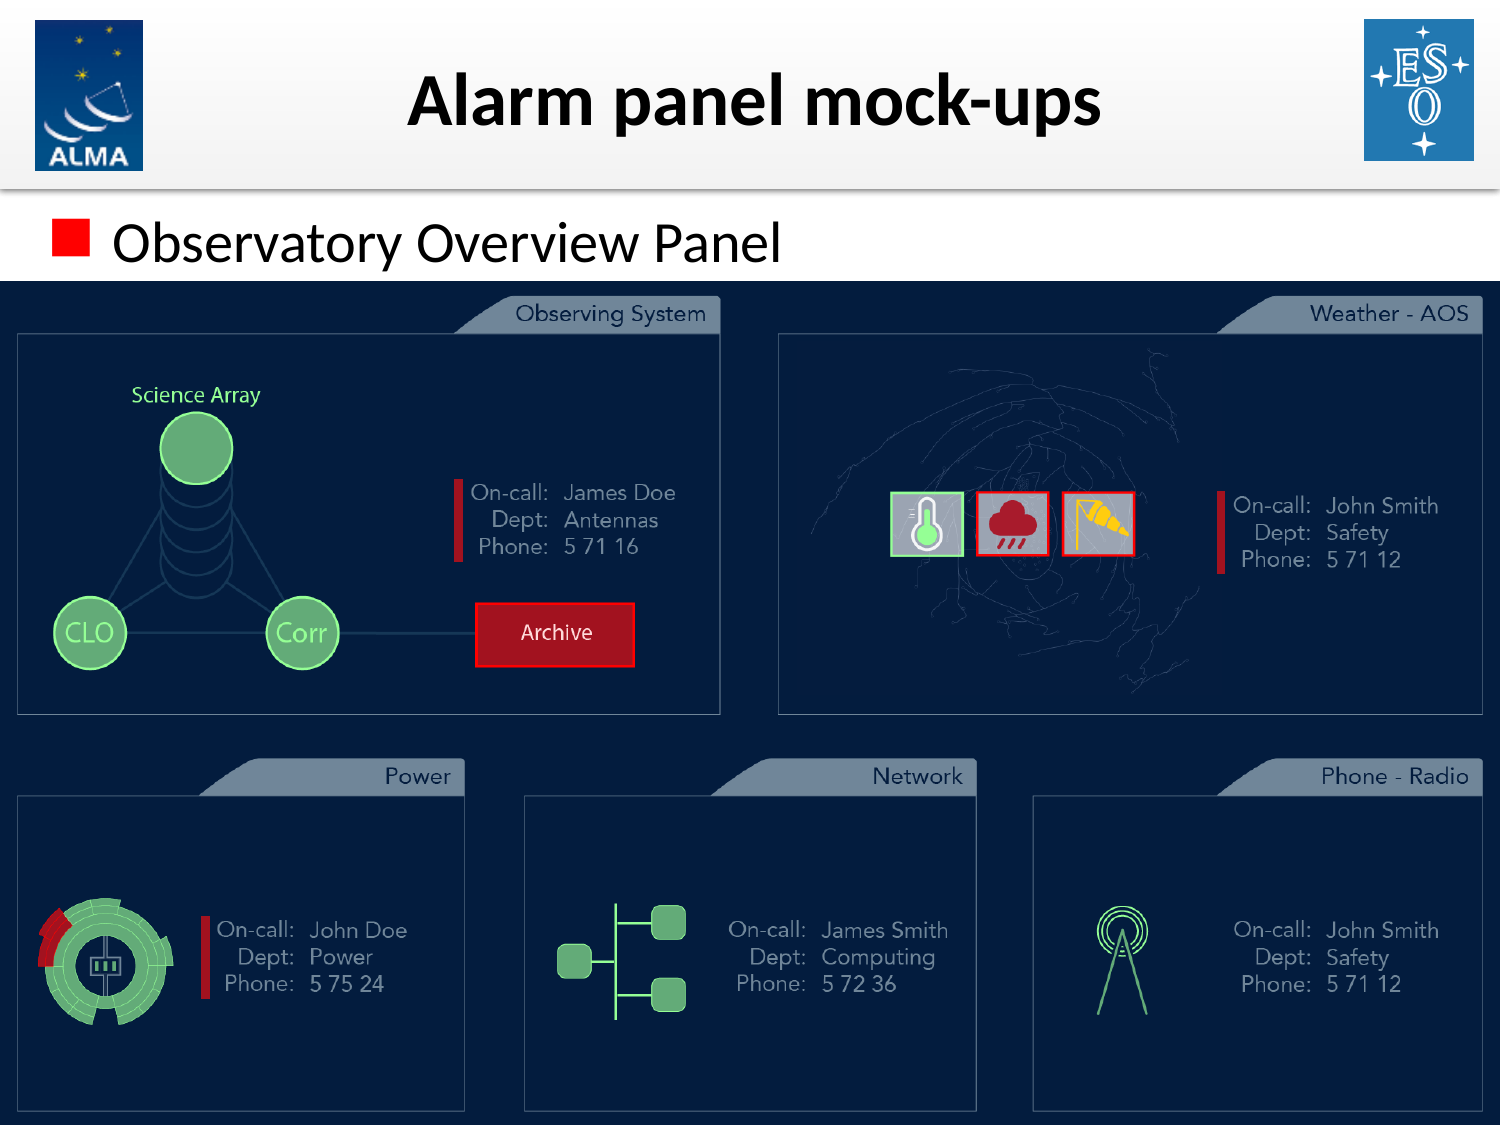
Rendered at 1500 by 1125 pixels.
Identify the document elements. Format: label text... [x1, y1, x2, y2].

list Observatory Overview Panel [41, 197, 1459, 279]
title Alarm panel mock-ups [159, 42, 1351, 173]
picture [35, 20, 143, 171]
picture [0, 280, 1500, 1125]
picture [1364, 19, 1474, 161]
